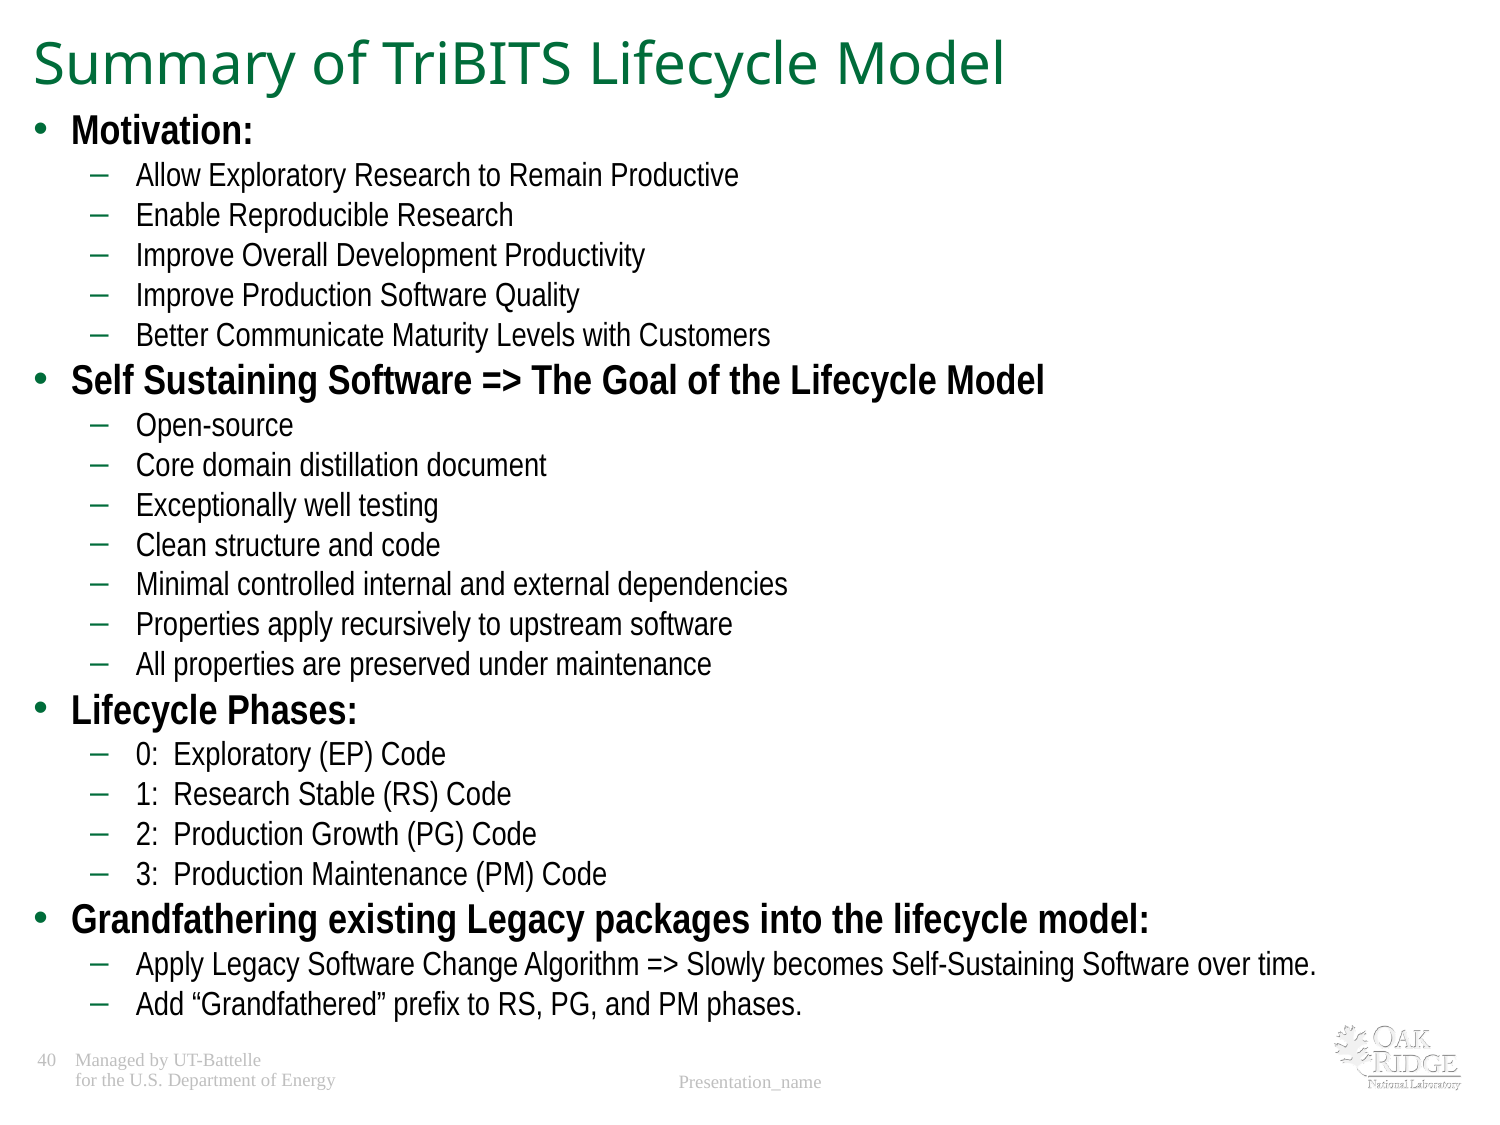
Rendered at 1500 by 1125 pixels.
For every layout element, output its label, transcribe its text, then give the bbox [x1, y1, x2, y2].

list Motivation: Allow Exploratory Research to Remain Productive Enable Reproducible Research Improve Overall Development Productivity Improve Production Software Quality Better Communicate Maturity Levels with Customers Self Sustaining Software => The Goal of the Lifecycle Model Open-source Core domain distillation document Exceptionally well testing Clean structure and code Minimal controlled internal and external dependencies Properties apply recursively to upstream software All properties are preserved under maintenance Lifecycle Phases: 0: Exploratory (EP) Code 1: Research Stable (RS) Code 2: Production Growth (PG) Code 3: Production Maintenance (PM) Code Grandfathering existing Legacy packages into the lifecycle model: Apply Legacy Software Change Algorithm => Slowly becomes Self-Sustaining Software over time. Add “Grandfathered” prefix to RS, PG, and PM phases. [18, 95, 1475, 1050]
title Summary of TriBITS Lifecycle Model [18, 29, 1500, 105]
picture [1325, 1050, 1472, 1095]
